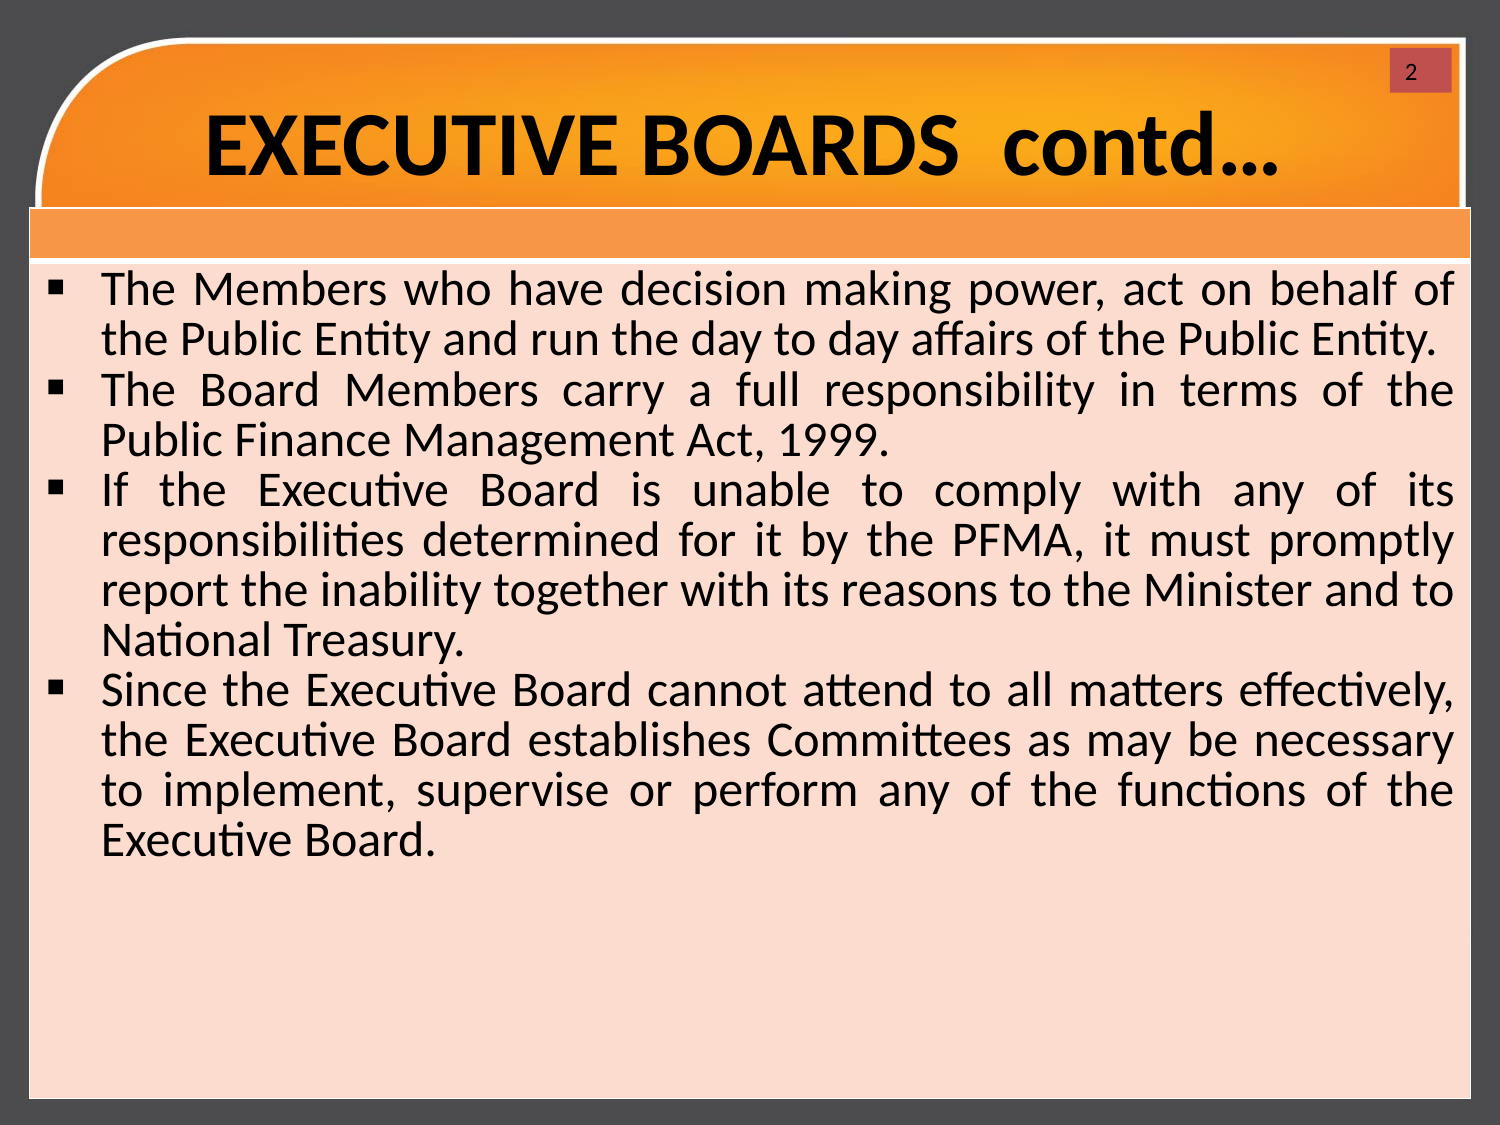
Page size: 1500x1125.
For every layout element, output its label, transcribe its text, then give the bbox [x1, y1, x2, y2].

slide_number 5 [1074, 1099, 1425, 1103]
picture [0, 0, 1500, 1125]
table_header [30, 209, 1470, 258]
table_cell The Members who have decision making power, act on behalf of the Public Entity and run the day to day affairs of the Public Entity. The Board Members carry a full responsibility in terms of the Public Finance Management Act, 1999. If the Executive Board is unable to comply with any of its responsibilities determined for it by the PFMA, it must promptly report the inability together with its reasons to the Minister and to National Treasury. Since the Executive Board cannot attend to all matters effectively, the Executive Board establishes Committees as may be necessary to implement, supervise or perform any of the functions of the Executive Board. [30, 264, 1470, 1098]
title EXECUTIVE BOARDS contd… [41, 44, 1448, 207]
text_box 2 [1389, 47, 1452, 93]
